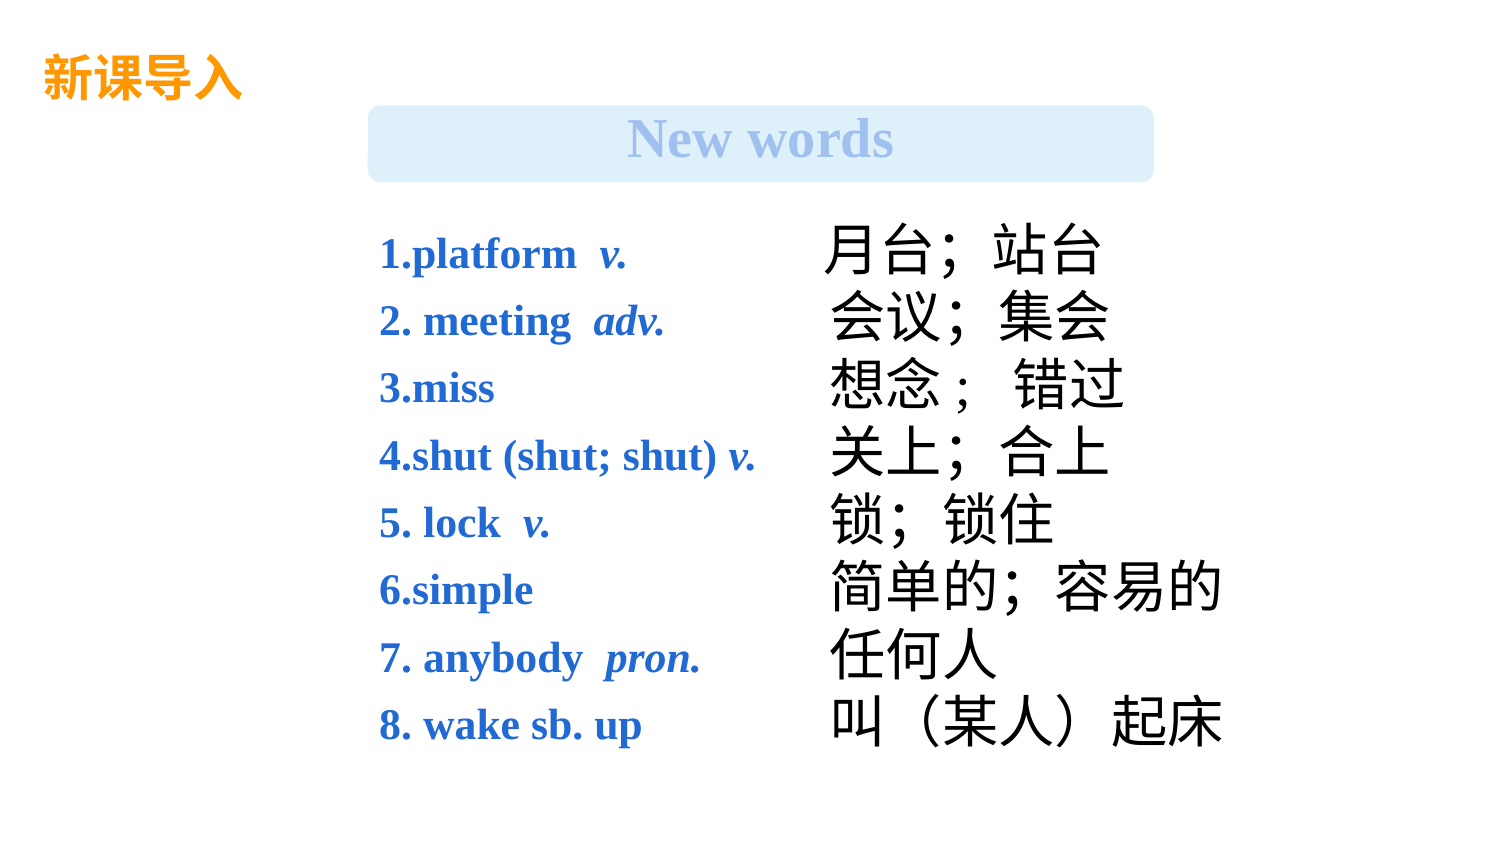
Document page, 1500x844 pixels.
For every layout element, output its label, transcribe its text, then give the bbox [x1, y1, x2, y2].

text_box 新课导入 [31, 41, 255, 113]
text_box 1.platform v. 2. meeting adv. 3.miss 4.shut (shut; shut) v. 5. lock v. 6.simple 7. anybody pron. 8. wake sb. up [367, 208, 856, 822]
text_box New words [367, 105, 1154, 183]
text_box 月台；站台 会议；集会 想念; 错过 关上；合上 锁；锁住 简单的；容易的 任何人 叫（某人）起床 [792, 208, 1500, 760]
